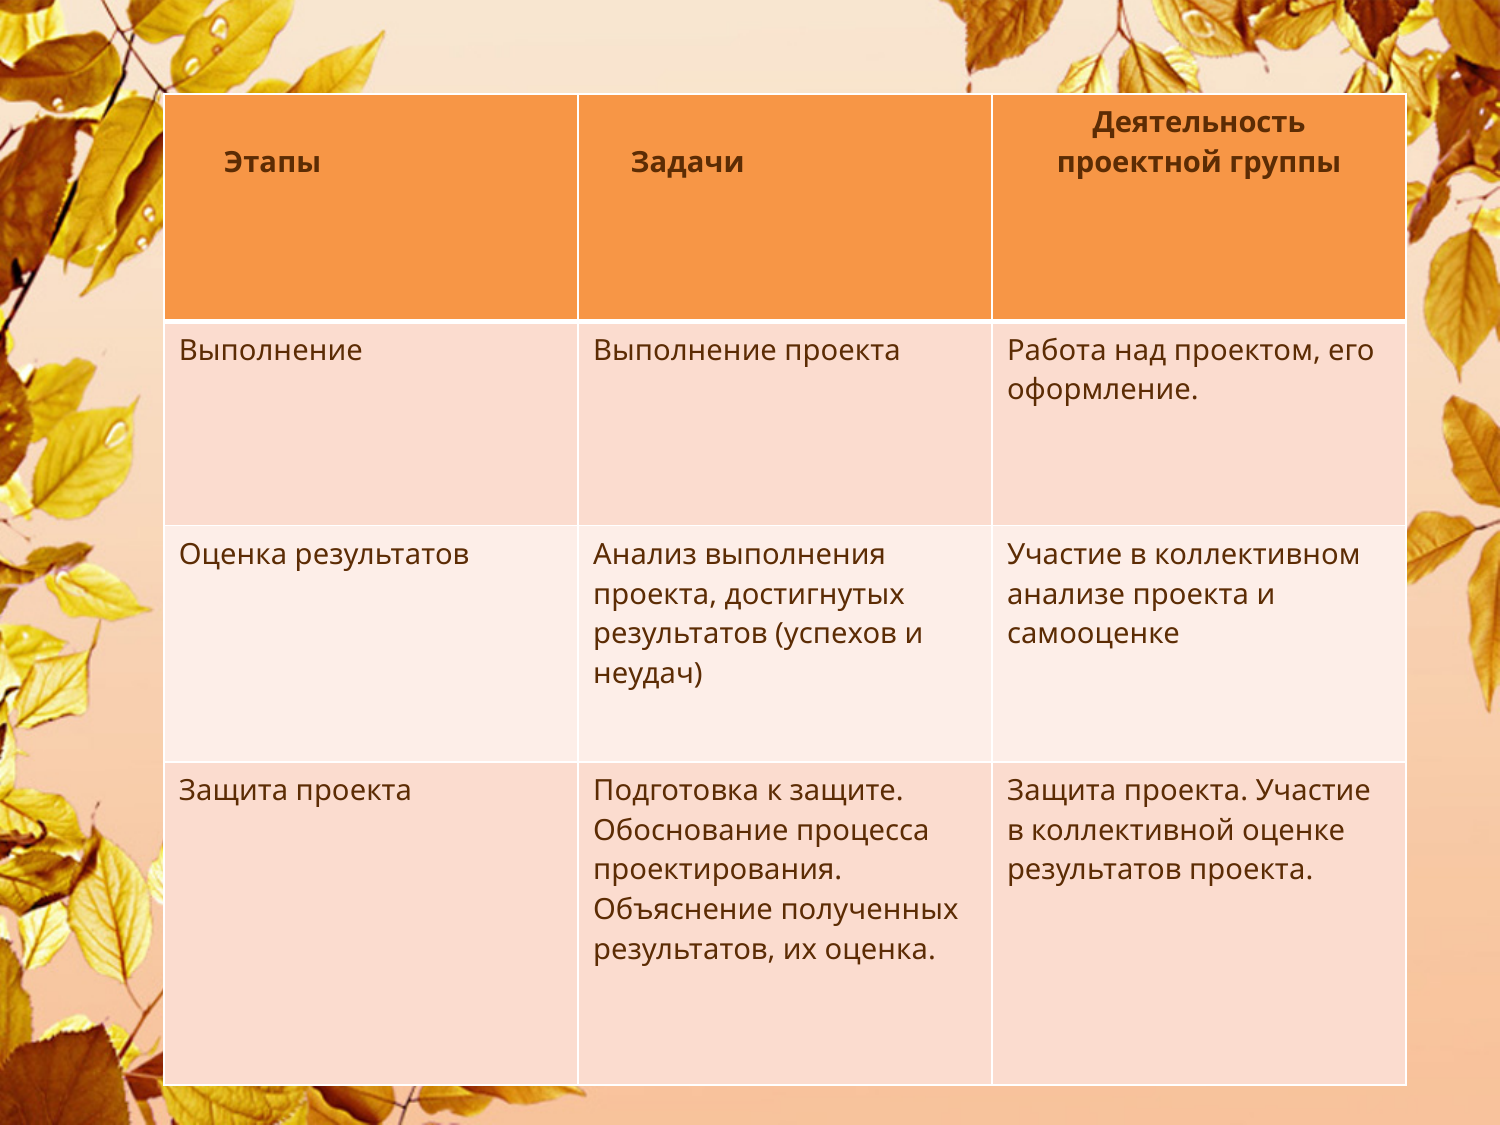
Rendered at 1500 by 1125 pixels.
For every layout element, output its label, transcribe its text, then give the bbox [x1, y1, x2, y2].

table_header Деятельность проектной группы [993, 95, 1405, 319]
table_cell Защита проекта. Участие в коллективной оценке результатов проекта. [993, 763, 1405, 1084]
table_cell Защита проекта [165, 763, 577, 1084]
table_cell Анализ выполнения проекта, достигнутых результатов (успехов и неудач) [579, 526, 991, 761]
table_cell Выполнение [165, 324, 577, 525]
table_header Этапы [165, 95, 577, 319]
table_header Задачи [579, 95, 991, 319]
table_cell Работа над проектом, его оформление. [993, 324, 1405, 525]
table_cell Участие в коллективном анализе проекта и самооценке [993, 526, 1405, 761]
table_cell Оценка результатов [165, 526, 577, 761]
picture [0, 0, 1500, 1125]
table_cell Выполнение проекта [579, 324, 991, 525]
table_cell Подготовка к защите. Обоснование процесса проектирования. Объяснение полученных результатов, их оценка. [579, 763, 991, 1084]
